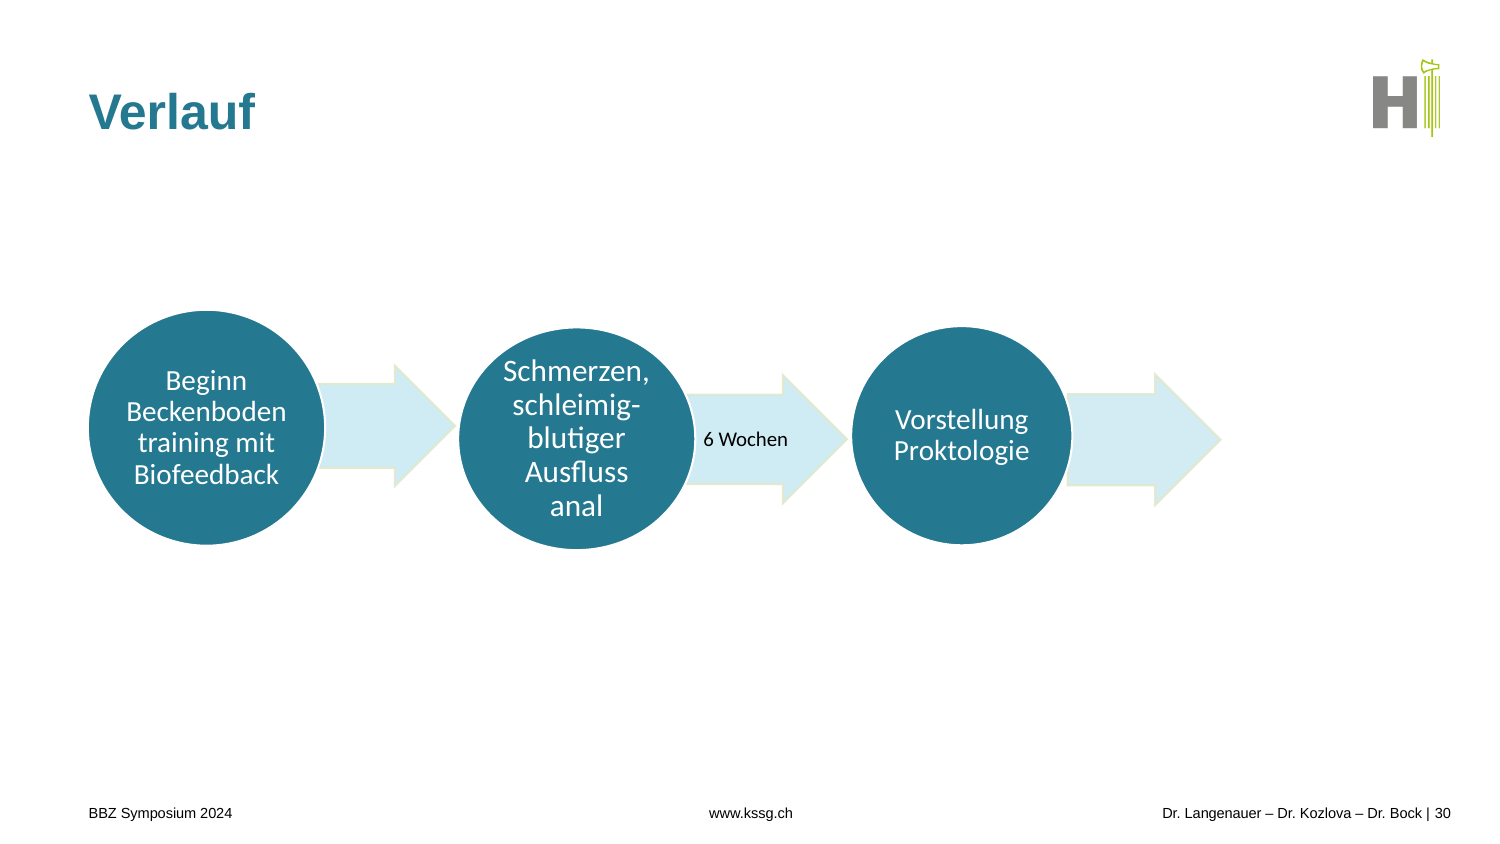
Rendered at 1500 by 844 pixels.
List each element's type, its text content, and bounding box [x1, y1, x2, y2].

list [76, 161, 1424, 694]
title Verlauf [88, 79, 1300, 161]
picture [1373, 59, 1440, 137]
